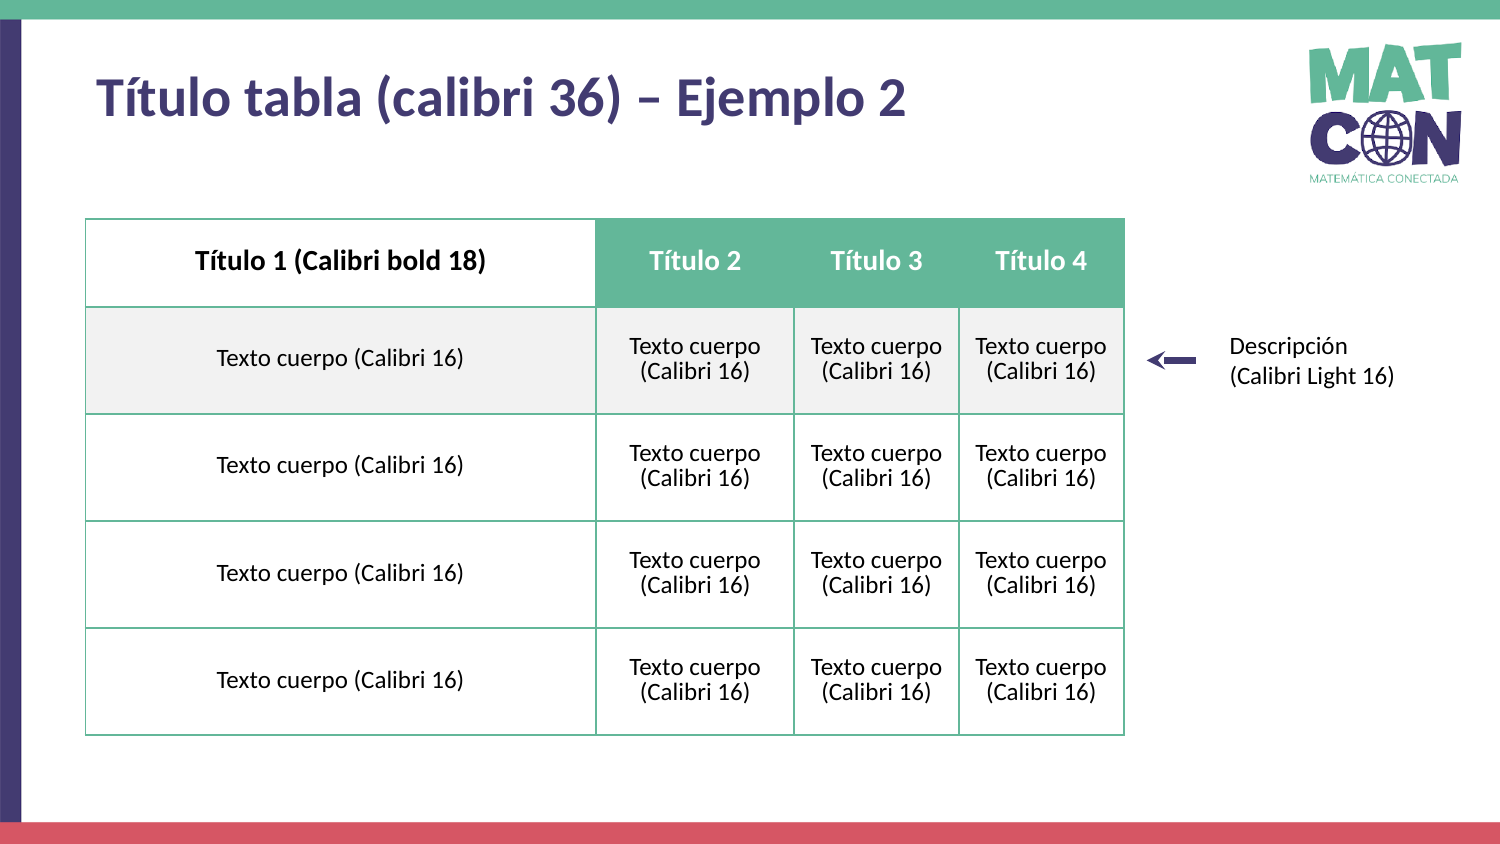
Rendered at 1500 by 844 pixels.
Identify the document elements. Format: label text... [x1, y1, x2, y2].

table_cell Texto cuerpo (Calibri 16) [795, 522, 958, 627]
table_cell Texto cuerpo (Calibri 16) [597, 522, 793, 627]
table_cell Texto cuerpo (Calibri 16) [597, 308, 793, 413]
table_header Título 4 [960, 220, 1123, 306]
table_cell Texto cuerpo (Calibri 16) [86, 415, 595, 520]
table_cell Texto cuerpo (Calibri 16) [960, 415, 1123, 520]
table_header Título 1 (Calibri bold 18) [86, 220, 595, 306]
table_cell Texto cuerpo (Calibri 16) [86, 629, 595, 734]
table_header Título 3 [795, 220, 958, 306]
table_cell Texto cuerpo (Calibri 16) [960, 522, 1123, 627]
table_cell Texto cuerpo (Calibri 16) [960, 308, 1123, 413]
table_cell Texto cuerpo (Calibri 16) [795, 308, 958, 413]
table_header Título 2 [597, 220, 793, 306]
table_cell Texto cuerpo (Calibri 16) [597, 415, 793, 520]
table_cell Texto cuerpo (Calibri 16) [86, 308, 595, 413]
table_cell Texto cuerpo (Calibri 16) [960, 629, 1123, 734]
table_cell Texto cuerpo (Calibri 16) [597, 629, 793, 734]
table_cell Texto cuerpo (Calibri 16) [86, 522, 595, 627]
picture [0, 0, 1500, 844]
text_box Descripción (Calibri Light 16) [1218, 324, 1483, 396]
table_cell Texto cuerpo (Calibri 16) [795, 629, 958, 734]
text_box Título tabla (calibri 36) – Ejemplo 2 [85, 55, 949, 134]
table_cell Texto cuerpo (Calibri 16) [795, 415, 958, 520]
